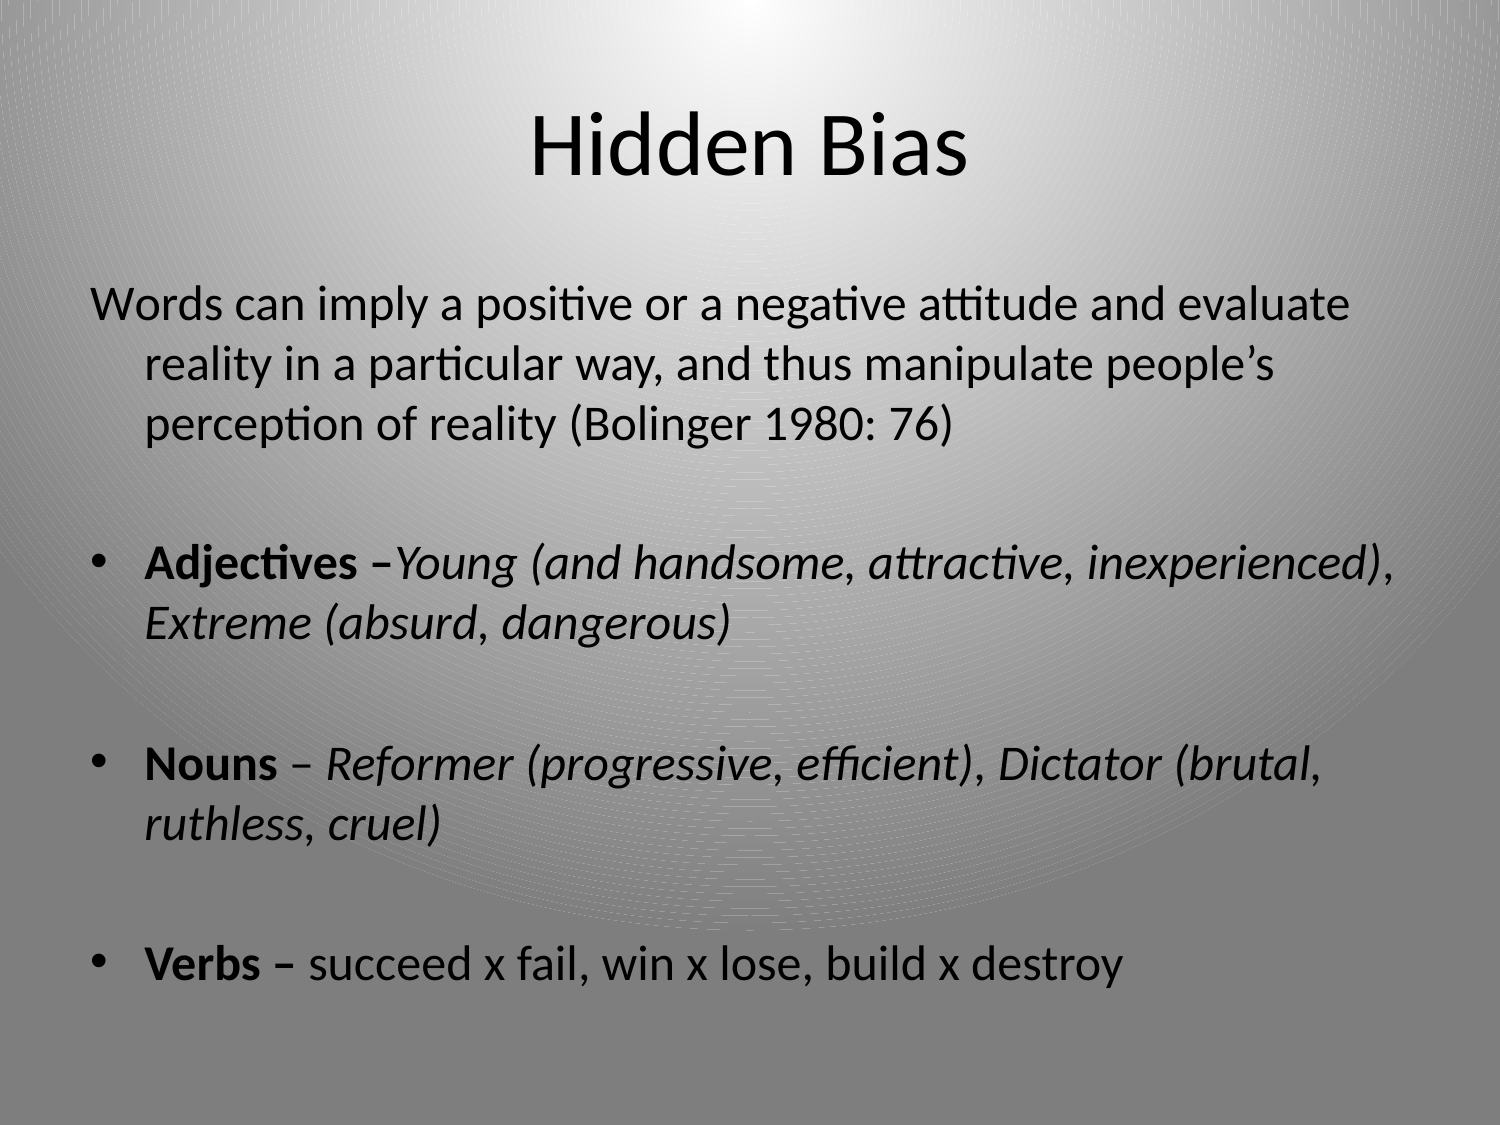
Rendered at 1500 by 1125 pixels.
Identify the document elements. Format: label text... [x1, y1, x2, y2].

title Hidden Bias [75, 45, 1425, 233]
list Words can imply a positive or a negative attitude and evaluate reality in a particular way, and thus manipulate people’s perception of reality (Bolinger 1980: 76) Adjectives –Young (and handsome, attractive, inexperienced), Extreme (absurd, dangerous) Nouns – Reformer (progressive, efficient), Dictator (brutal, ruthless, cruel) Verbs – succeed x fail, win x lose, build x destroy [75, 262, 1425, 1005]
